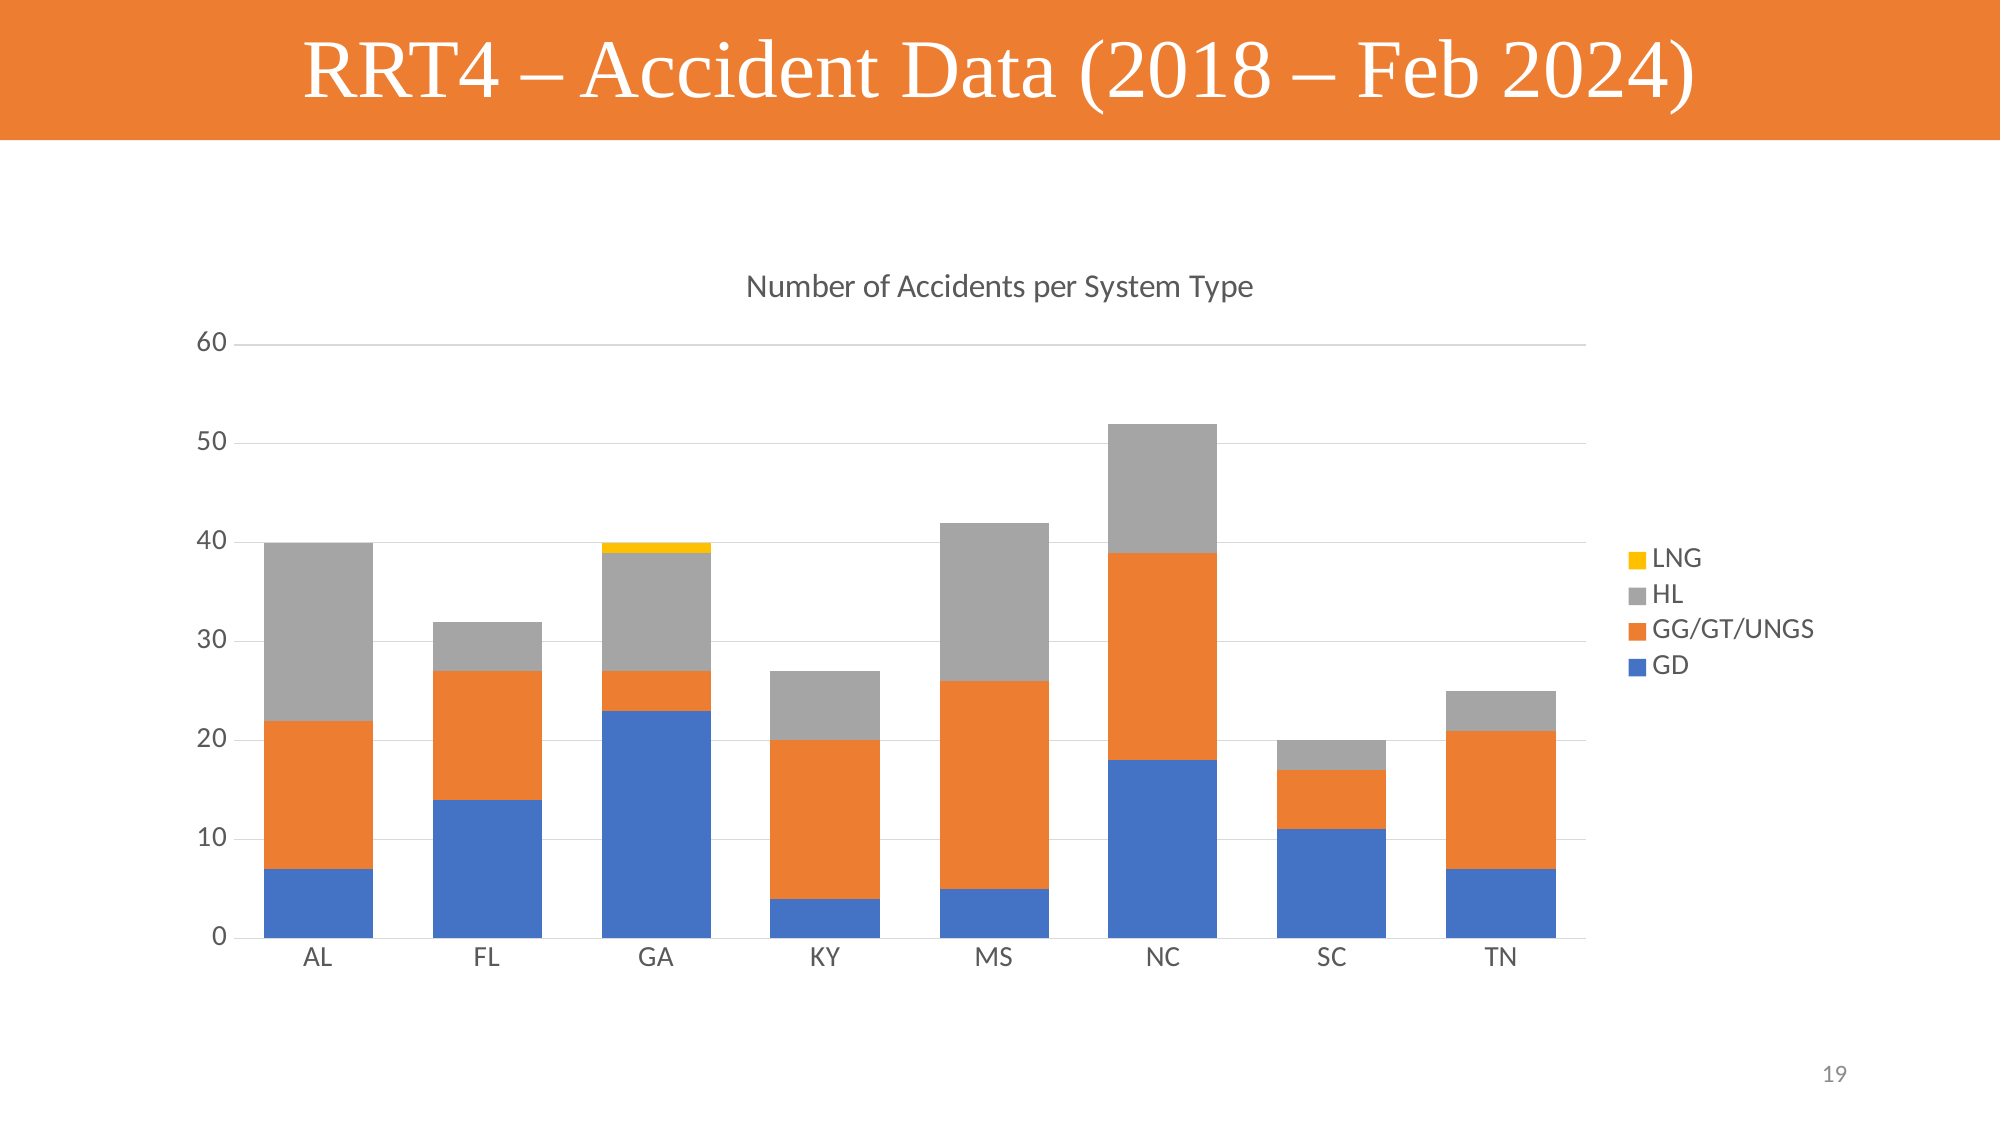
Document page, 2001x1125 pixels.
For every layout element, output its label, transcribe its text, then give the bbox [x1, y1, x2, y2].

chart [162, 239, 1838, 990]
slide_number 19 [1412, 1042, 1863, 1103]
title RRT4 – Accident Data (2018 – Feb 2024) [0, 0, 2000, 141]
